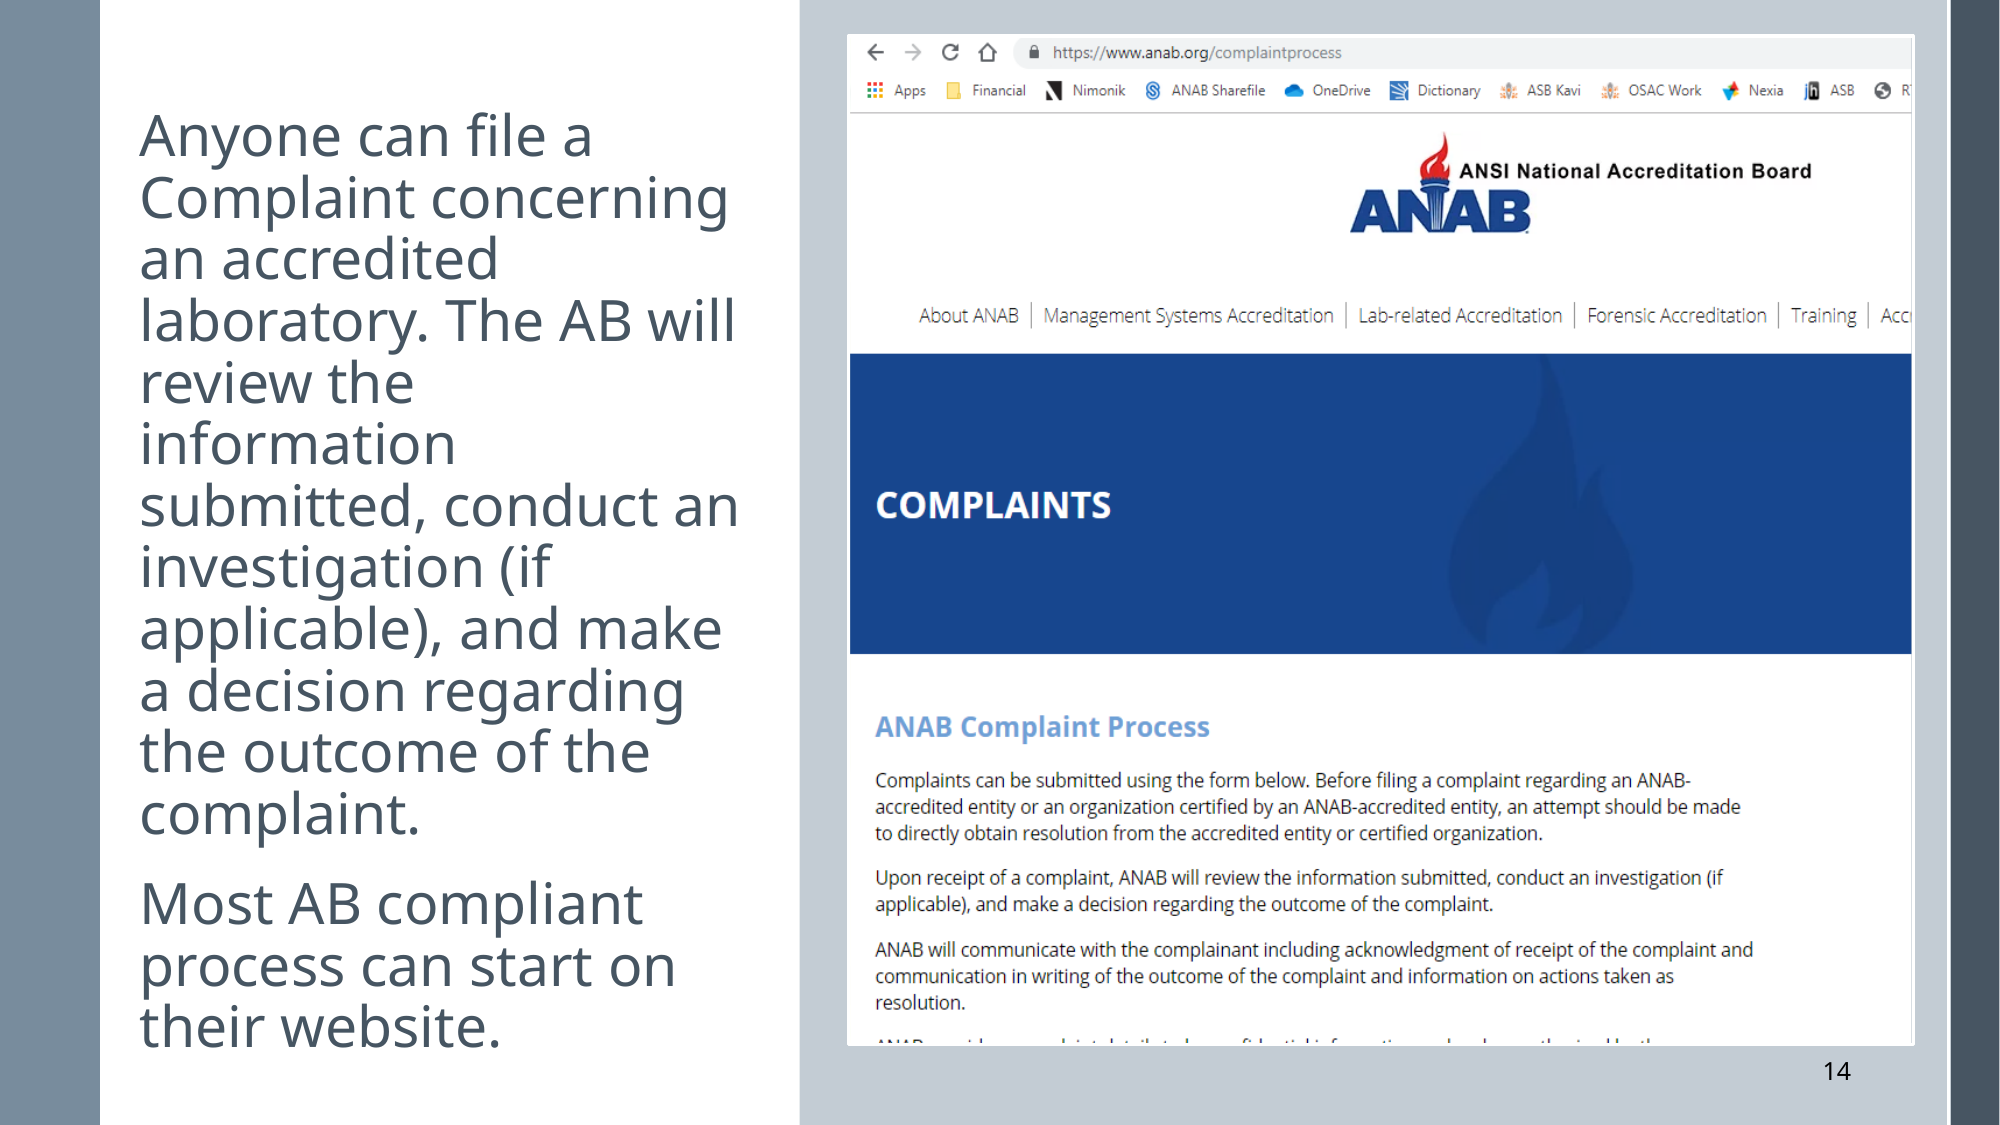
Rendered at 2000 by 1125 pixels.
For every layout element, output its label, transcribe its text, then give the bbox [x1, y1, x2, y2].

slide_number 14 [1766, 1046, 1867, 1103]
list Anyone can file a Complaint concerning an accredited laboratory. The AB will review the information submitted, conduct an investigation (if applicable), and make a decision regarding the outcome of the complaint. Most AB compliant process can start on their website. [124, 99, 763, 1075]
picture [849, 37, 1912, 1043]
